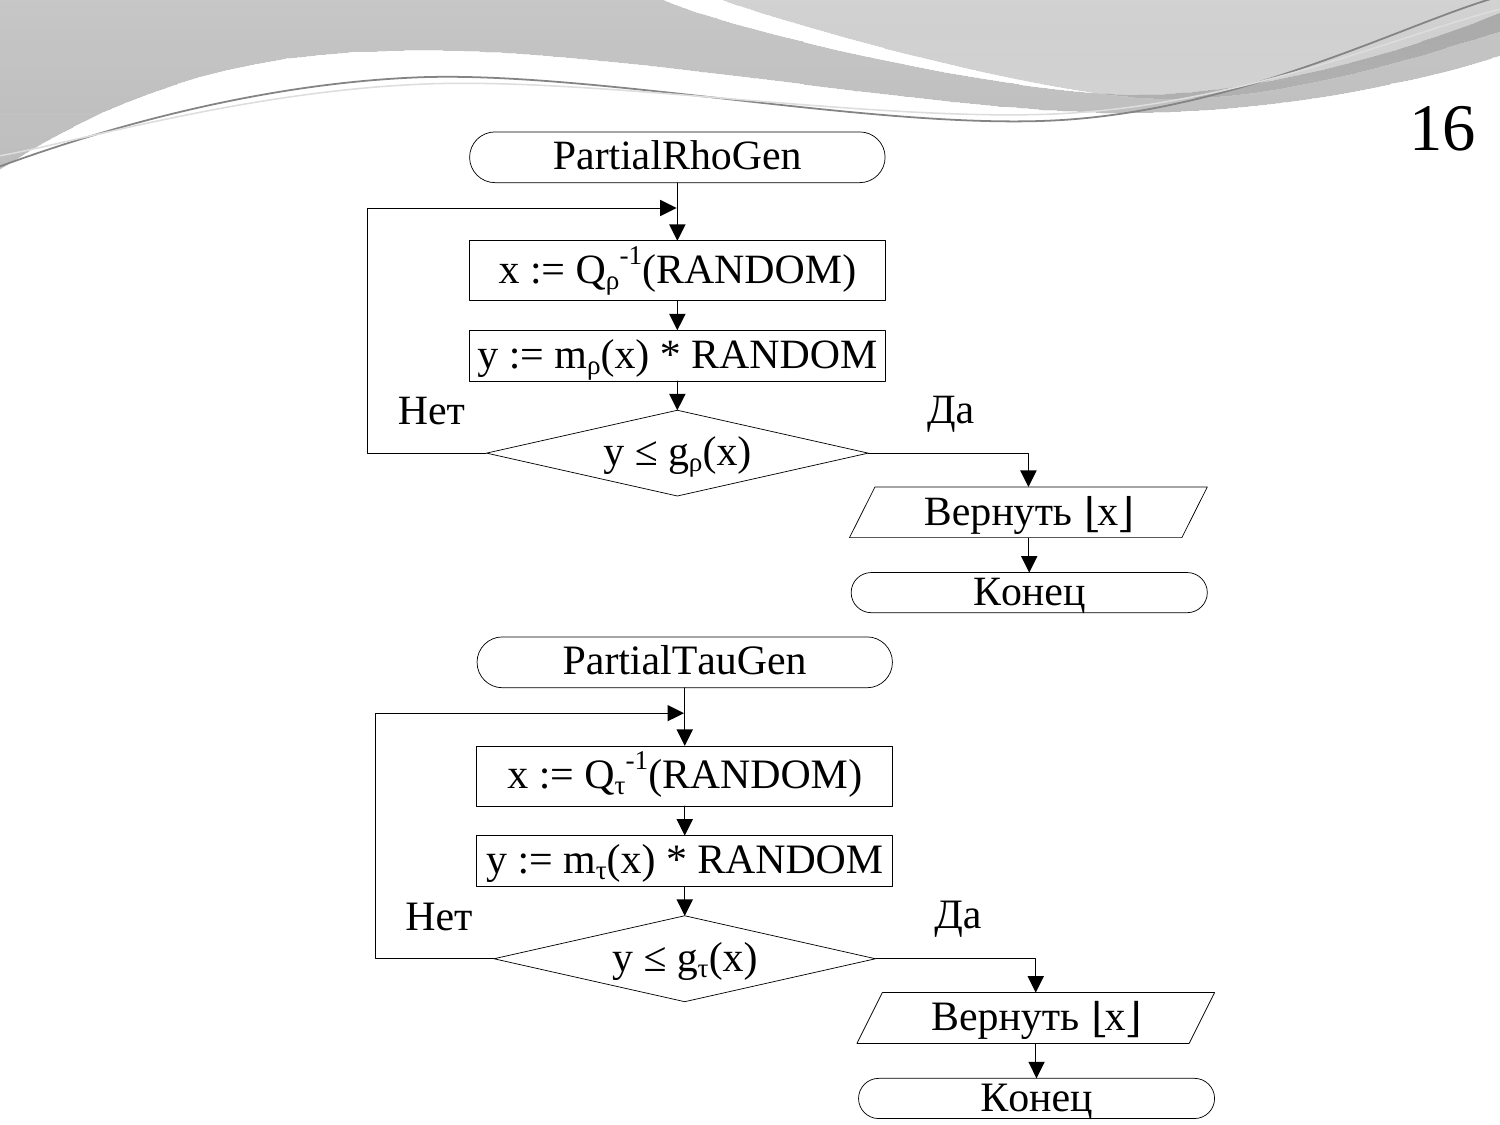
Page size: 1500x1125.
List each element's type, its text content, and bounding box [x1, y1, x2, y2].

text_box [304, 127, 1212, 622]
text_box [311, 632, 1219, 1125]
slide_number 16 [1351, 104, 1477, 164]
